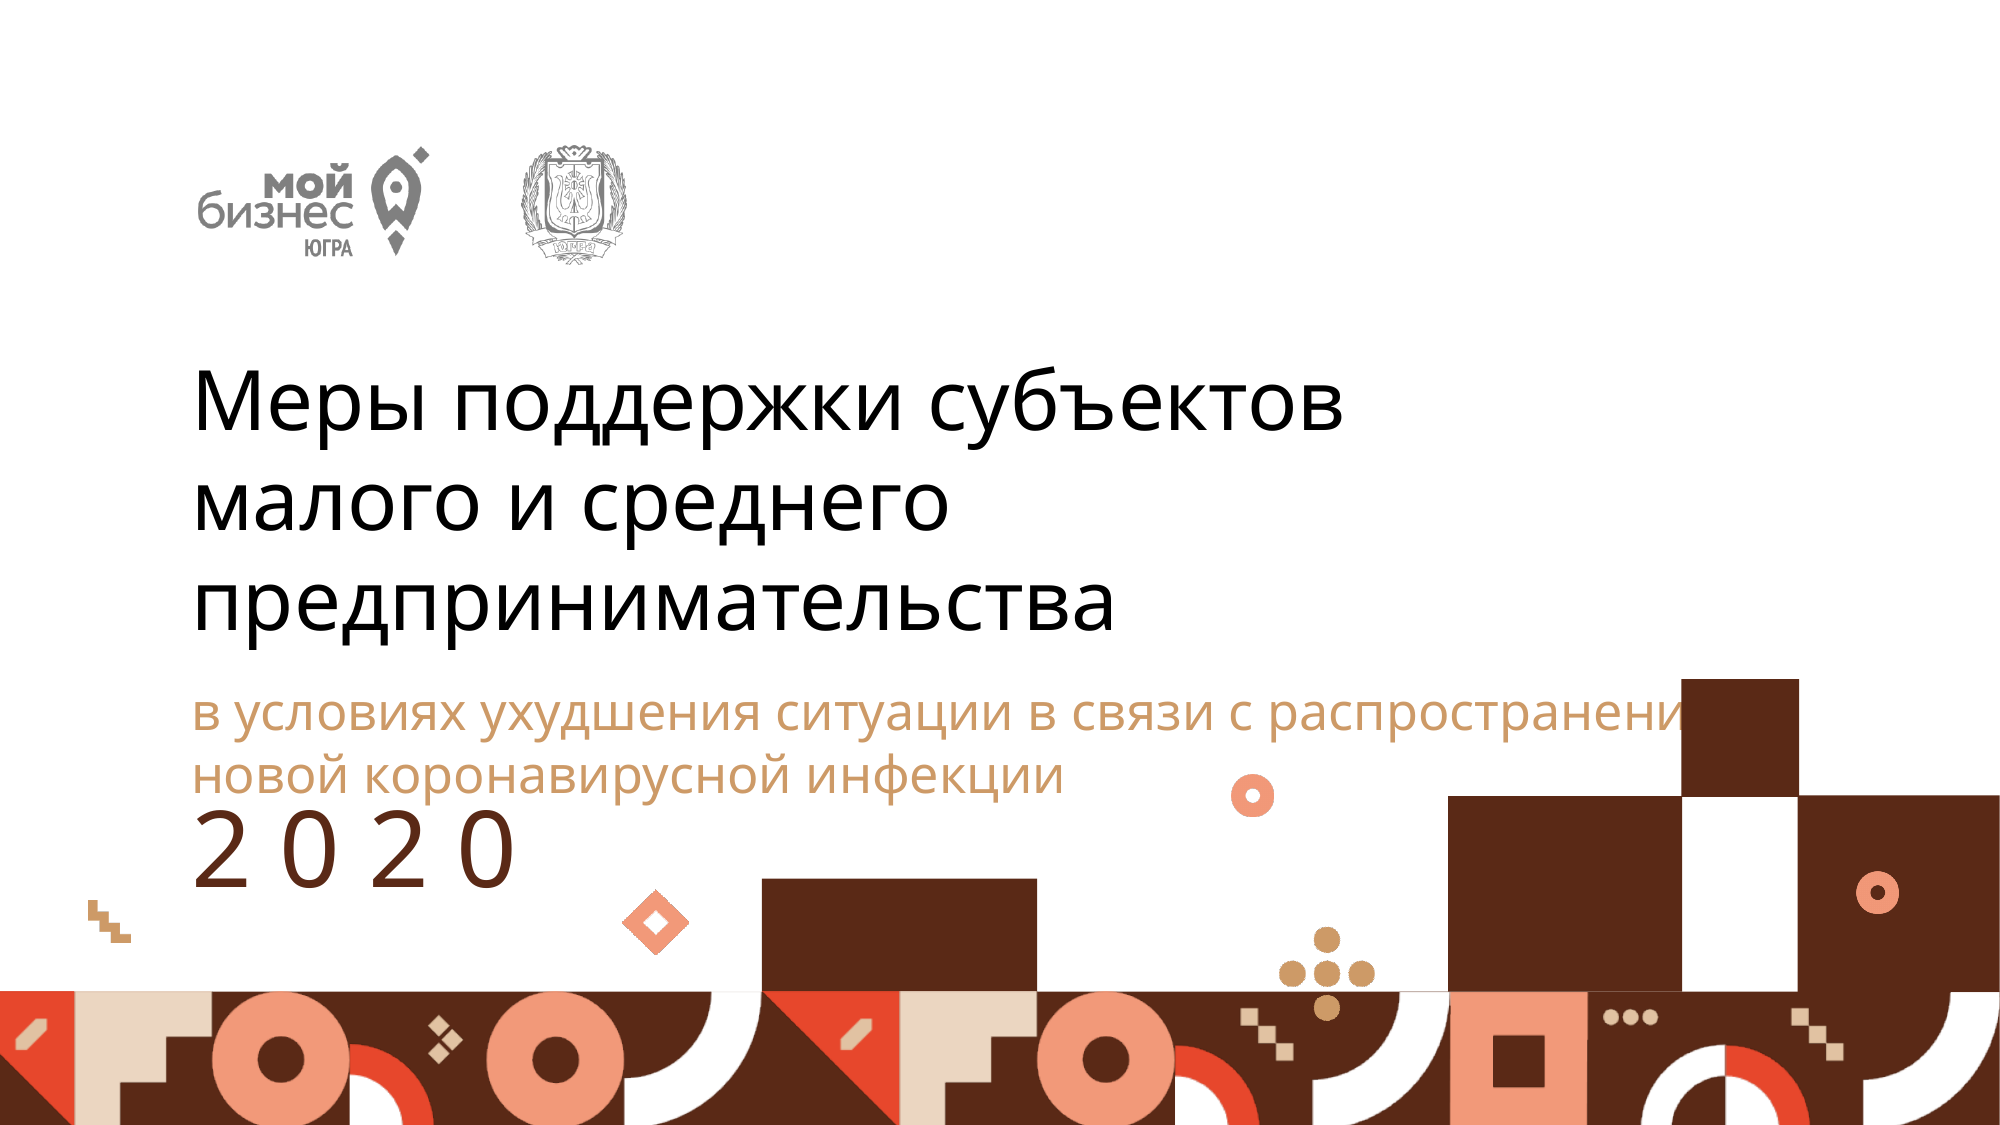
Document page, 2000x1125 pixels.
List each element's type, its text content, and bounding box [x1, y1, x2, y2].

text_box [1446, 794, 1684, 989]
text_box [1795, 793, 2000, 990]
picture [0, 921, 2000, 1125]
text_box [179, 140, 627, 270]
picture [87, 899, 131, 943]
picture [1856, 871, 1899, 914]
text_box [760, 877, 1039, 989]
picture [1231, 774, 1275, 817]
text_box 2 0 2 0 [176, 774, 798, 917]
picture [622, 890, 689, 955]
text_box Меры поддержки субъектов малого и среднего предпринимательства в условиях ухудшения ситуации в связи с распространением новой коронавирусной инфекции [176, 339, 1824, 811]
text_box [1679, 677, 1801, 799]
